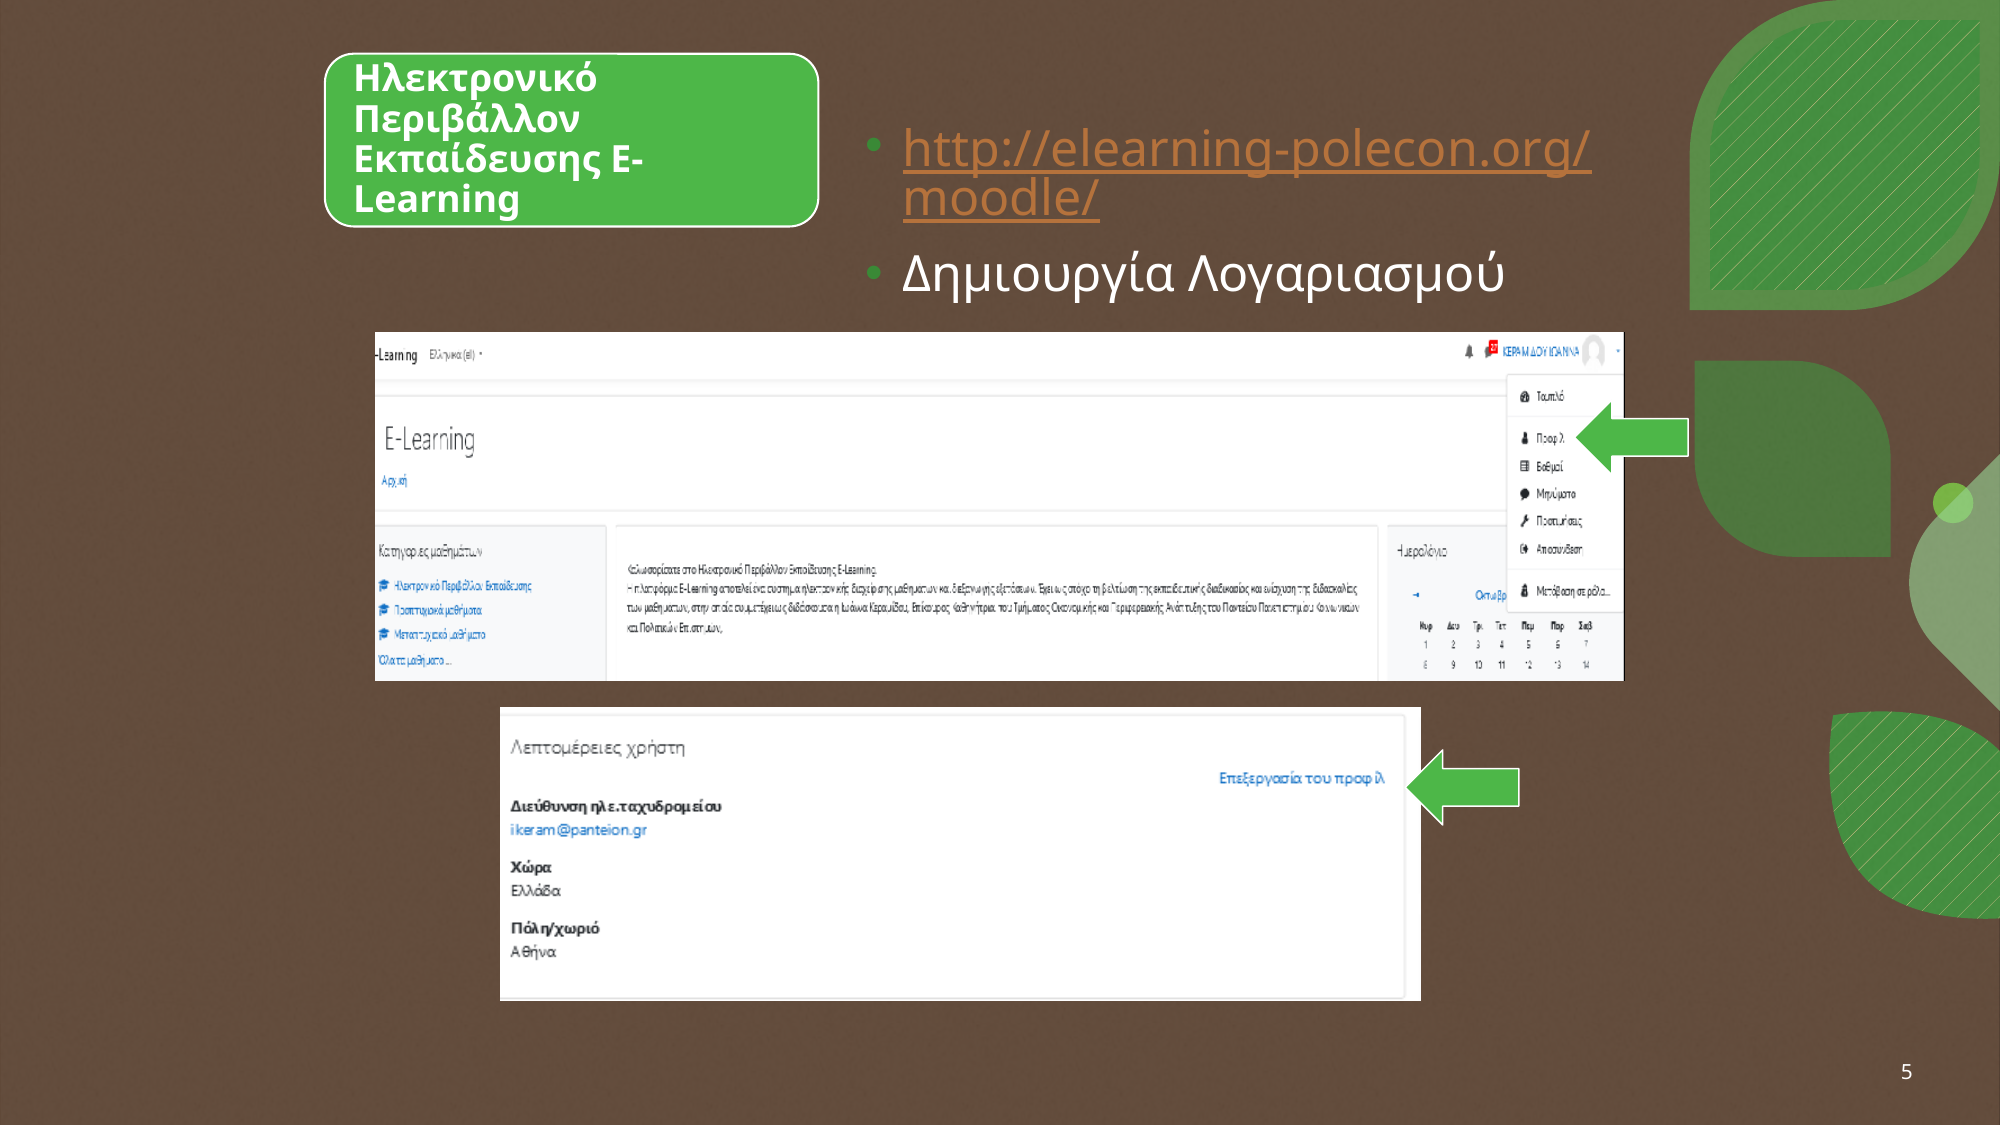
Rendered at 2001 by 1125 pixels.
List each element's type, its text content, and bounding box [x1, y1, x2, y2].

text_box [1625, 418, 1689, 457]
list http://elearning-polecon.org/moodle/ Δημιουργία Λογαριασμού [850, 109, 1650, 418]
text_box [1421, 749, 1519, 825]
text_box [324, 44, 819, 236]
picture [374, 332, 1625, 681]
list http://elearning-polecon.org/moodle/ Δημιουργία Λογαριασμού [850, 457, 1650, 968]
picture [499, 707, 1421, 1001]
slide_number 5 [1796, 1042, 1928, 1103]
